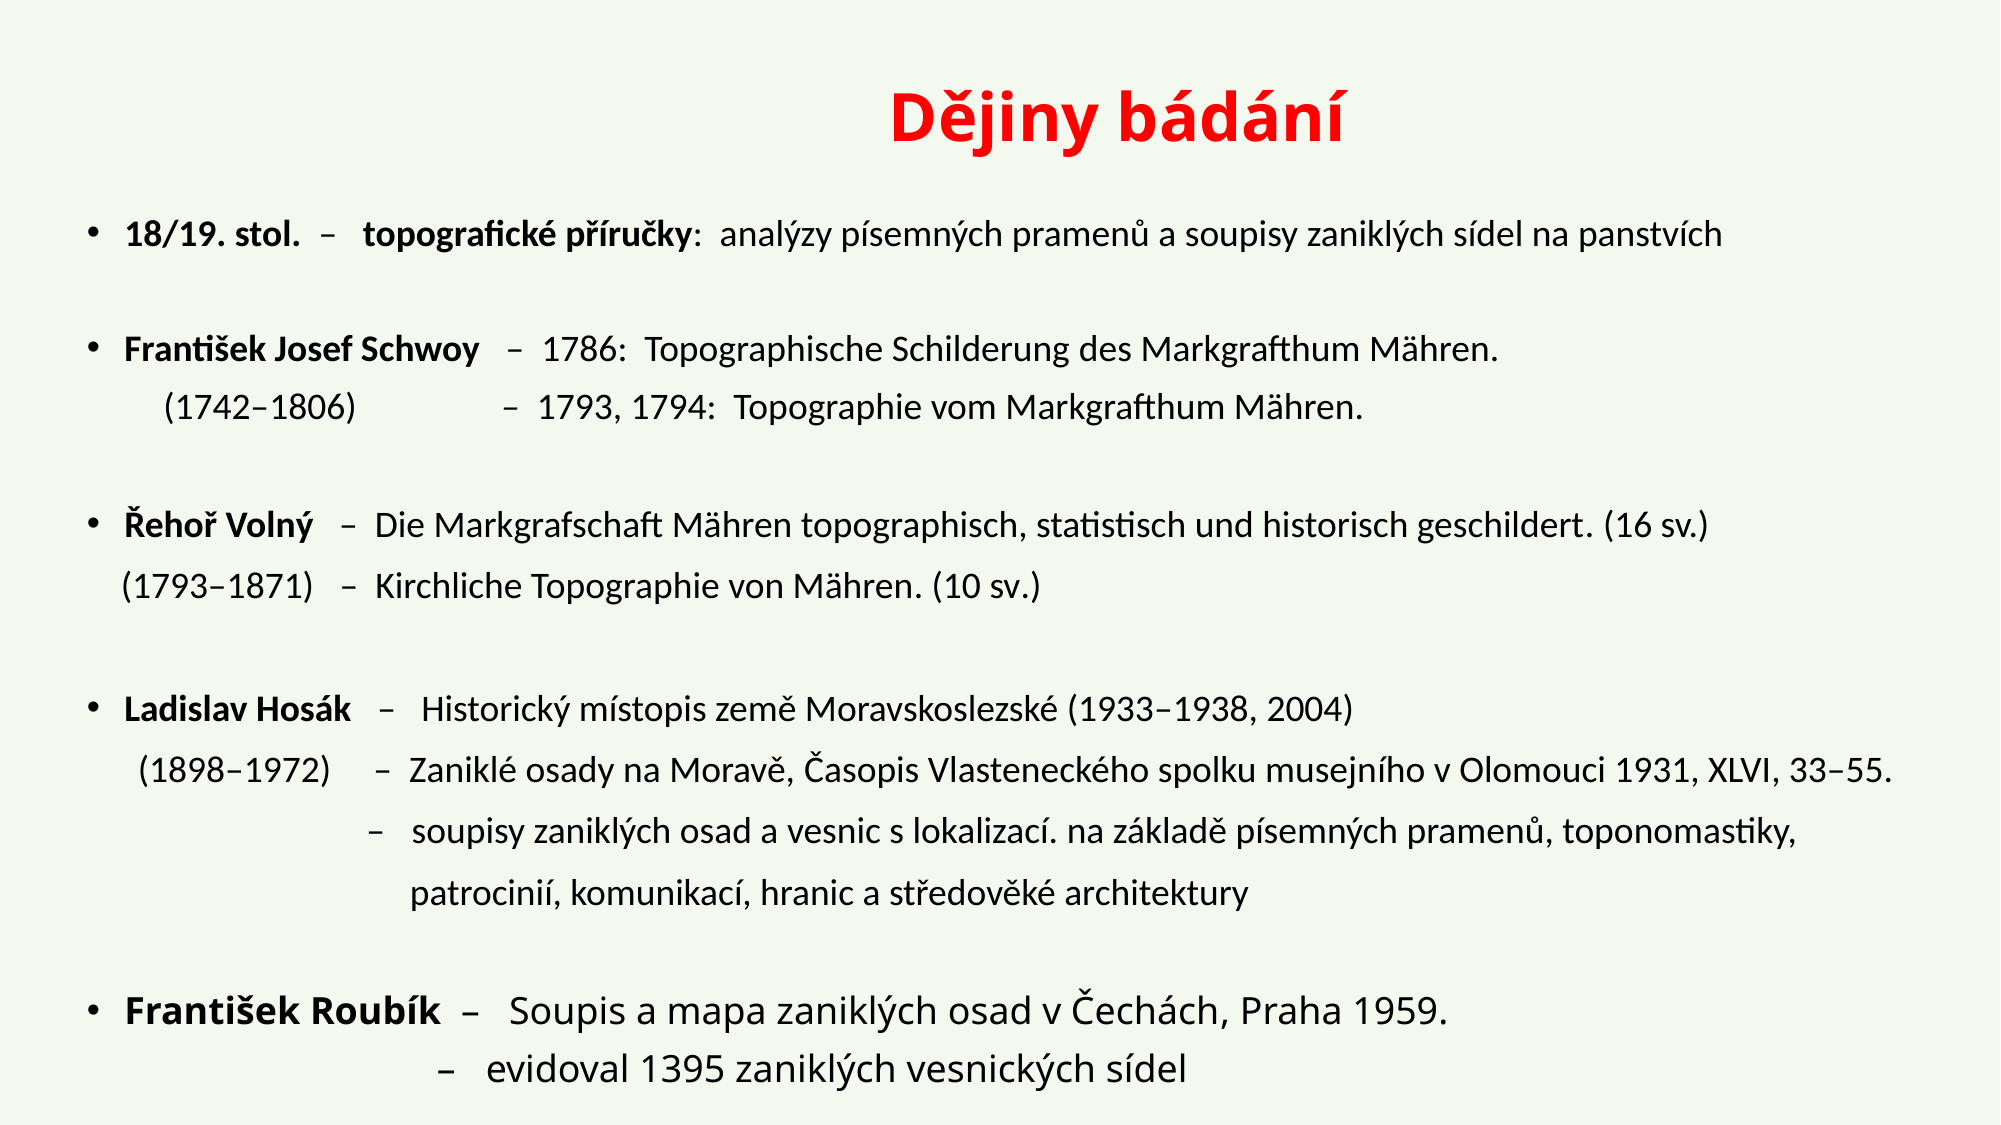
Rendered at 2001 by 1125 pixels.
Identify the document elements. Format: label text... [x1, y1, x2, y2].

title Dějiny bádání [137, 3, 1863, 201]
list 18/19. stol. – topografické příručky: analýzy písemných pramenů a soupisy zaniklých sídel na panstvích František Josef Schwoy – 1786: Topographische Schilderung des Markgrafthum Mähren. (1742–1806) – 1793, 1794: Topographie vom Markgrafthum Mähren. Řehoř Volný – Die Markgrafschaft Mähren topographisch, statistisch und historisch geschildert. (16 sv.) (1793–1871) – Kirchliche Topographie von Mähren. (10 sv.) Ladislav Hosák – Historický místopis země Moravskoslezské (1933–1938, 2004) (1898–1972) – Zaniklé osady na Moravě, Časopis Vlasteneckého spolku musejního v Olomouci 1931, XLVI, 33–55. – soupisy zaniklých osad a vesnic s lokalizací. na základě písemných pramenů, toponomastiky, patrocinií, komunikací, hranic a středověké architektury František Roubík – Soupis a mapa zaniklých osad v Čechách, Praha 1959. – evidoval 1395 zaniklých vesnických sídel [71, 201, 2000, 1122]
